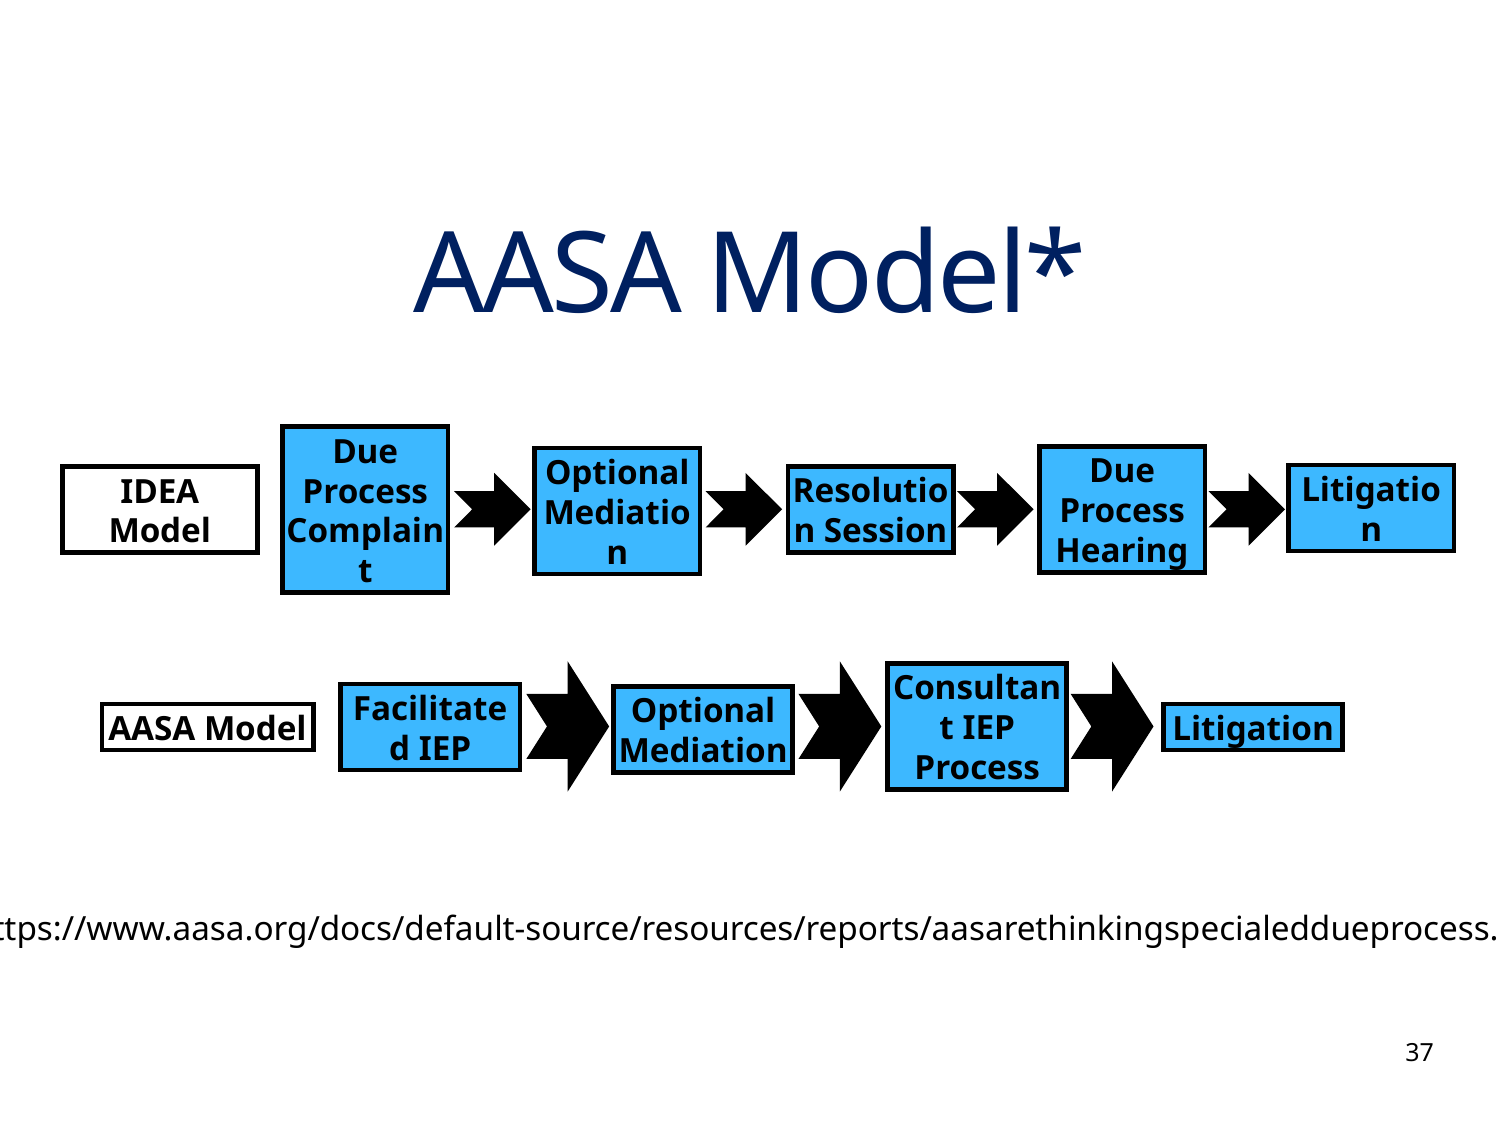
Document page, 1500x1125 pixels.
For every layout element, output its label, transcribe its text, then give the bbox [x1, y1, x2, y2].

title AASA Model* [77, 43, 1423, 346]
text_box * https://www.aasa.org/docs/default-source/resources/reports/aasarethinkingspecialeddueprocess.pdf [0, 904, 1500, 951]
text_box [101, 661, 1344, 792]
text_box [62, 435, 1455, 584]
text_box 37 [1390, 1028, 1500, 1074]
